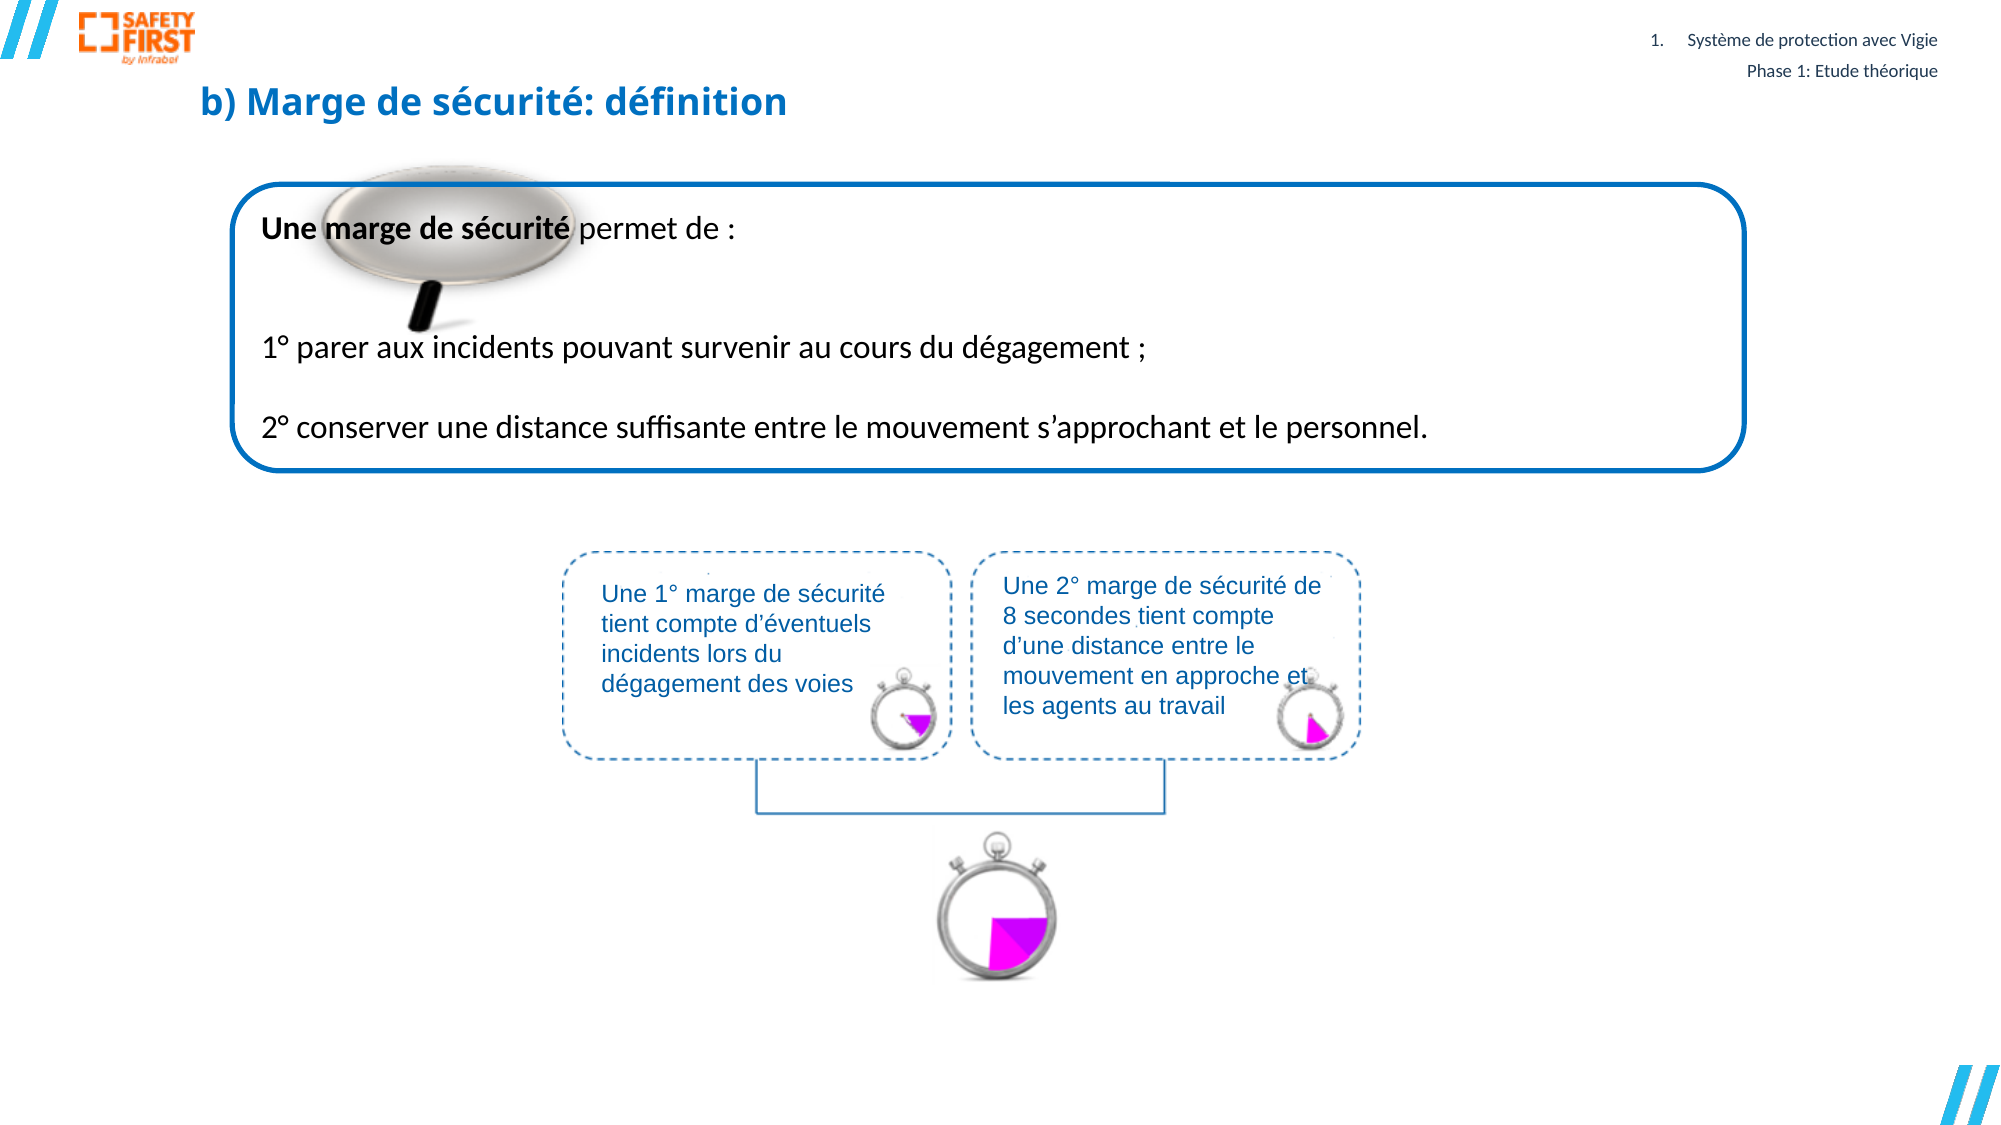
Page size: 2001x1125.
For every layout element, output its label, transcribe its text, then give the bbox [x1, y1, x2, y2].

picture [208, 125, 686, 345]
list Système de protection avec Vigie Phase 1: Etude théorique [1484, 22, 1953, 82]
picture [562, 551, 1382, 989]
picture [0, 0, 59, 59]
picture [1940, 1065, 2000, 1125]
text_box b) Marge de sécurité: définition [184, 31, 1508, 133]
text_box Une marge de sécurité permet de : 1° parer aux incidents pouvant survenir au cours du dégagement ; 2° conserver une distance suffisante entre le mouvement s’approchant et le personnel. [232, 184, 1745, 471]
picture [79, 12, 195, 65]
